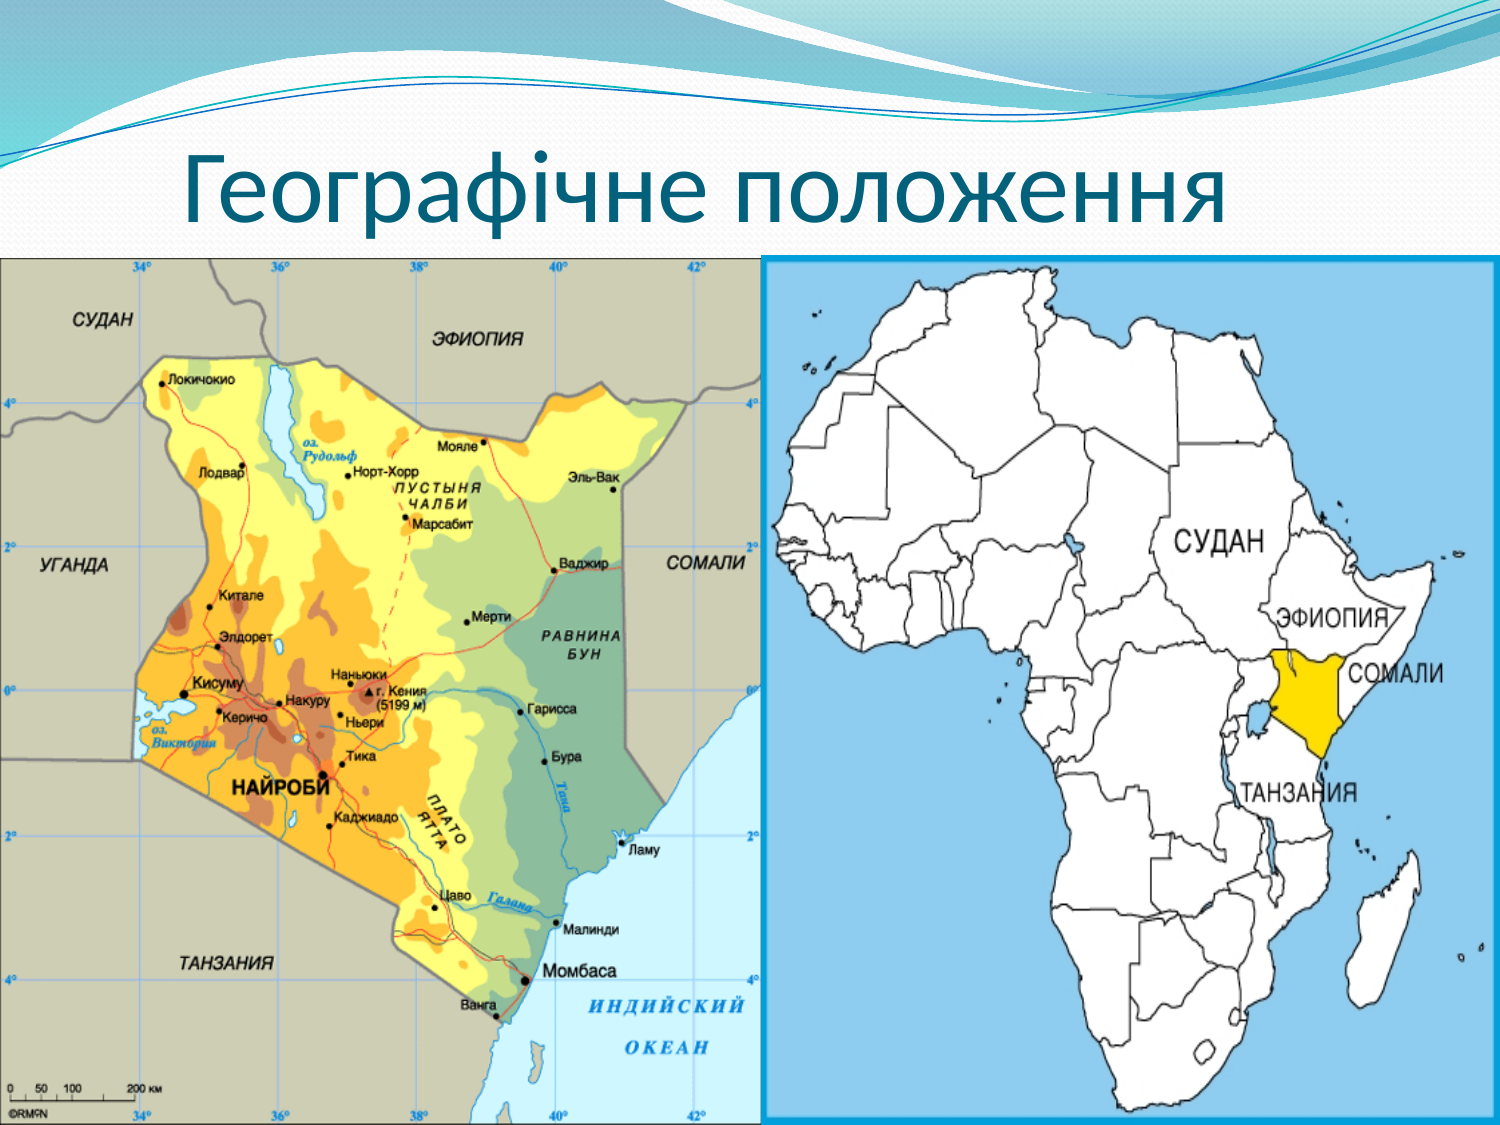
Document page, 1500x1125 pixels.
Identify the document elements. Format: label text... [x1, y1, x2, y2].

title Географічне положення [183, 0, 1412, 244]
picture [767, 262, 1494, 1117]
picture [0, 258, 760, 1125]
